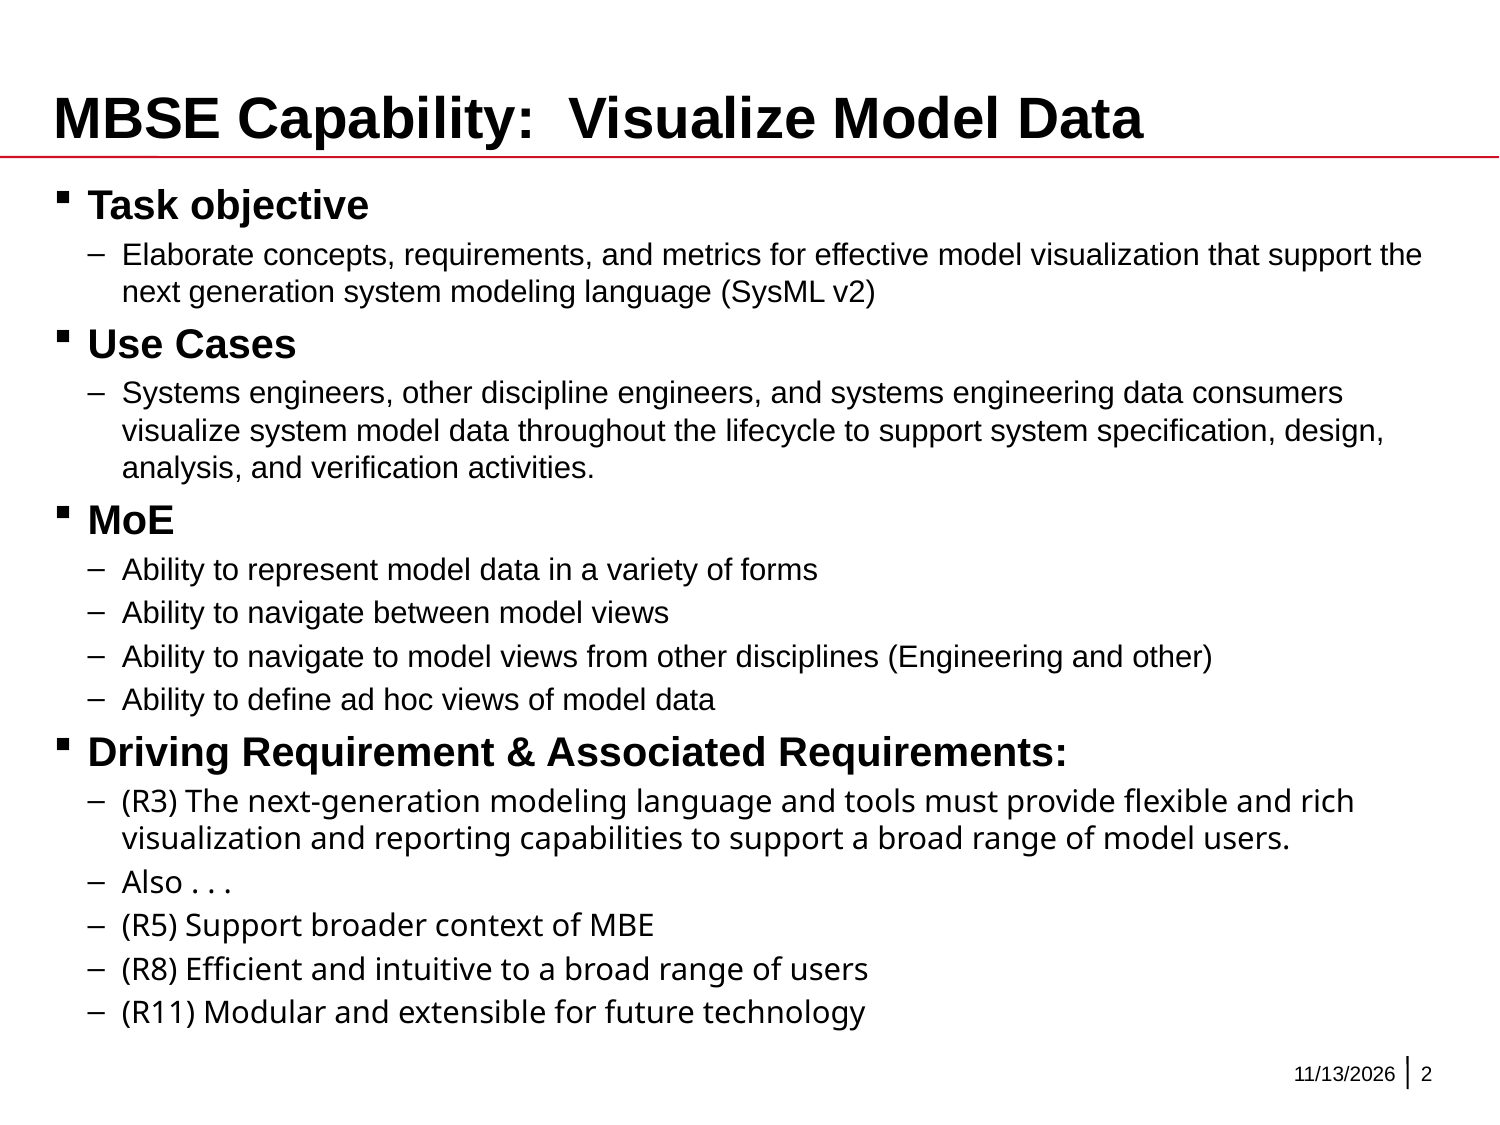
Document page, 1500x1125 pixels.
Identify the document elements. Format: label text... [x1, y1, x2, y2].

title MBSE Capability: Visualize Model Data [38, 45, 1225, 158]
slide_number 2 [1420, 1042, 1490, 1103]
list Task objective Elaborate concepts, requirements, and metrics for effective model visualization that support the next generation system modeling language (SysML v2) Use Cases Systems engineers, other discipline engineers, and systems engineering data consumers visualize system model data throughout the lifecycle to support system specification, design, analysis, and verification activities. MoE Ability to represent model data in a variety of forms Ability to navigate between model views Ability to navigate to model views from other disciplines (Engineering and other) Ability to define ad hoc views of model data Driving Requirement & Associated Requirements: (R3) The next-generation modeling language and tools must provide flexible and rich visualization and reporting capabilities to support a broad range of model users. Also . . . (R5) Support broader context of MBE (R8) Efficient and intuitive to a broad range of users (R11) Modular and extensible for future technology [38, 170, 1461, 1047]
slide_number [1045, 1042, 1396, 1103]
